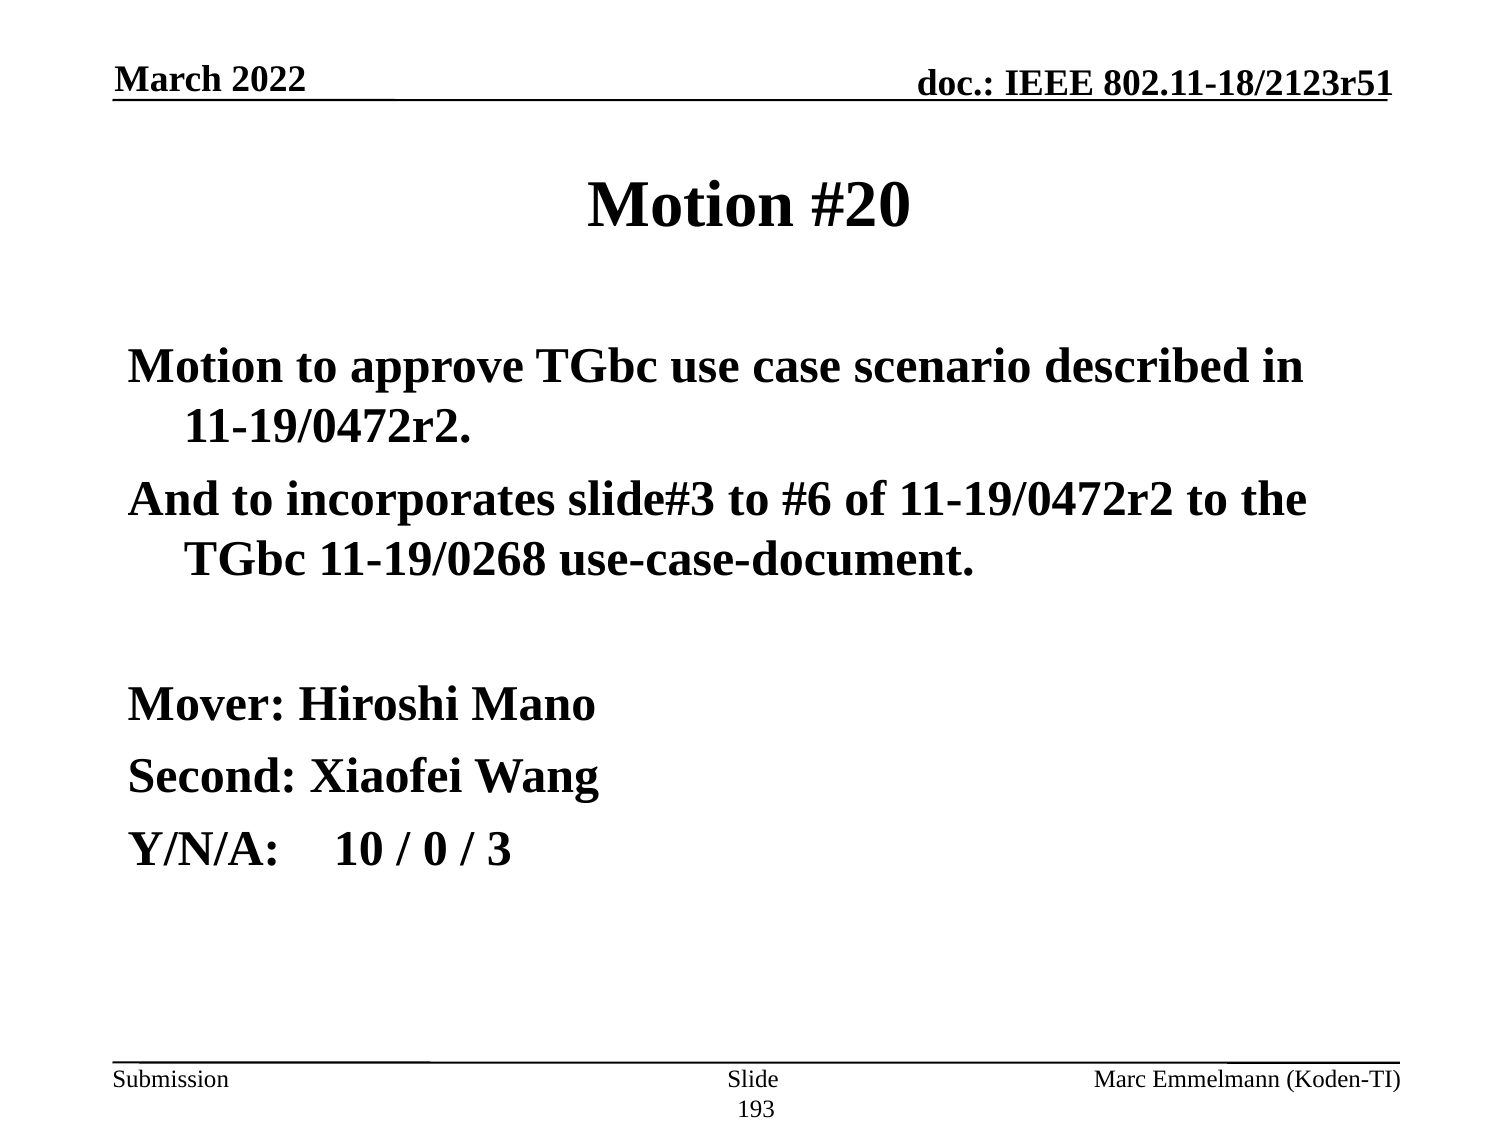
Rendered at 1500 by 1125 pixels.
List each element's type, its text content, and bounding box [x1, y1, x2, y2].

footer Marc Emmelmann (Koden-TI) [878, 1061, 1402, 1093]
title Motion #20 [112, 112, 1388, 288]
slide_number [114, 54, 423, 100]
list Motion to approve TGbc use case scenario described in 11-19/0472r2. And to incorporates slide#3 to #6 of 11-19/0472r2 to the TGbc 11-19/0268 use-case-document. Mover: Hiroshi Mano Second: Xiaofei Wang Y/N/A: 10 / 0 / 3 [112, 324, 1388, 1000]
slide_number Slide 193 [712, 1061, 800, 1123]
